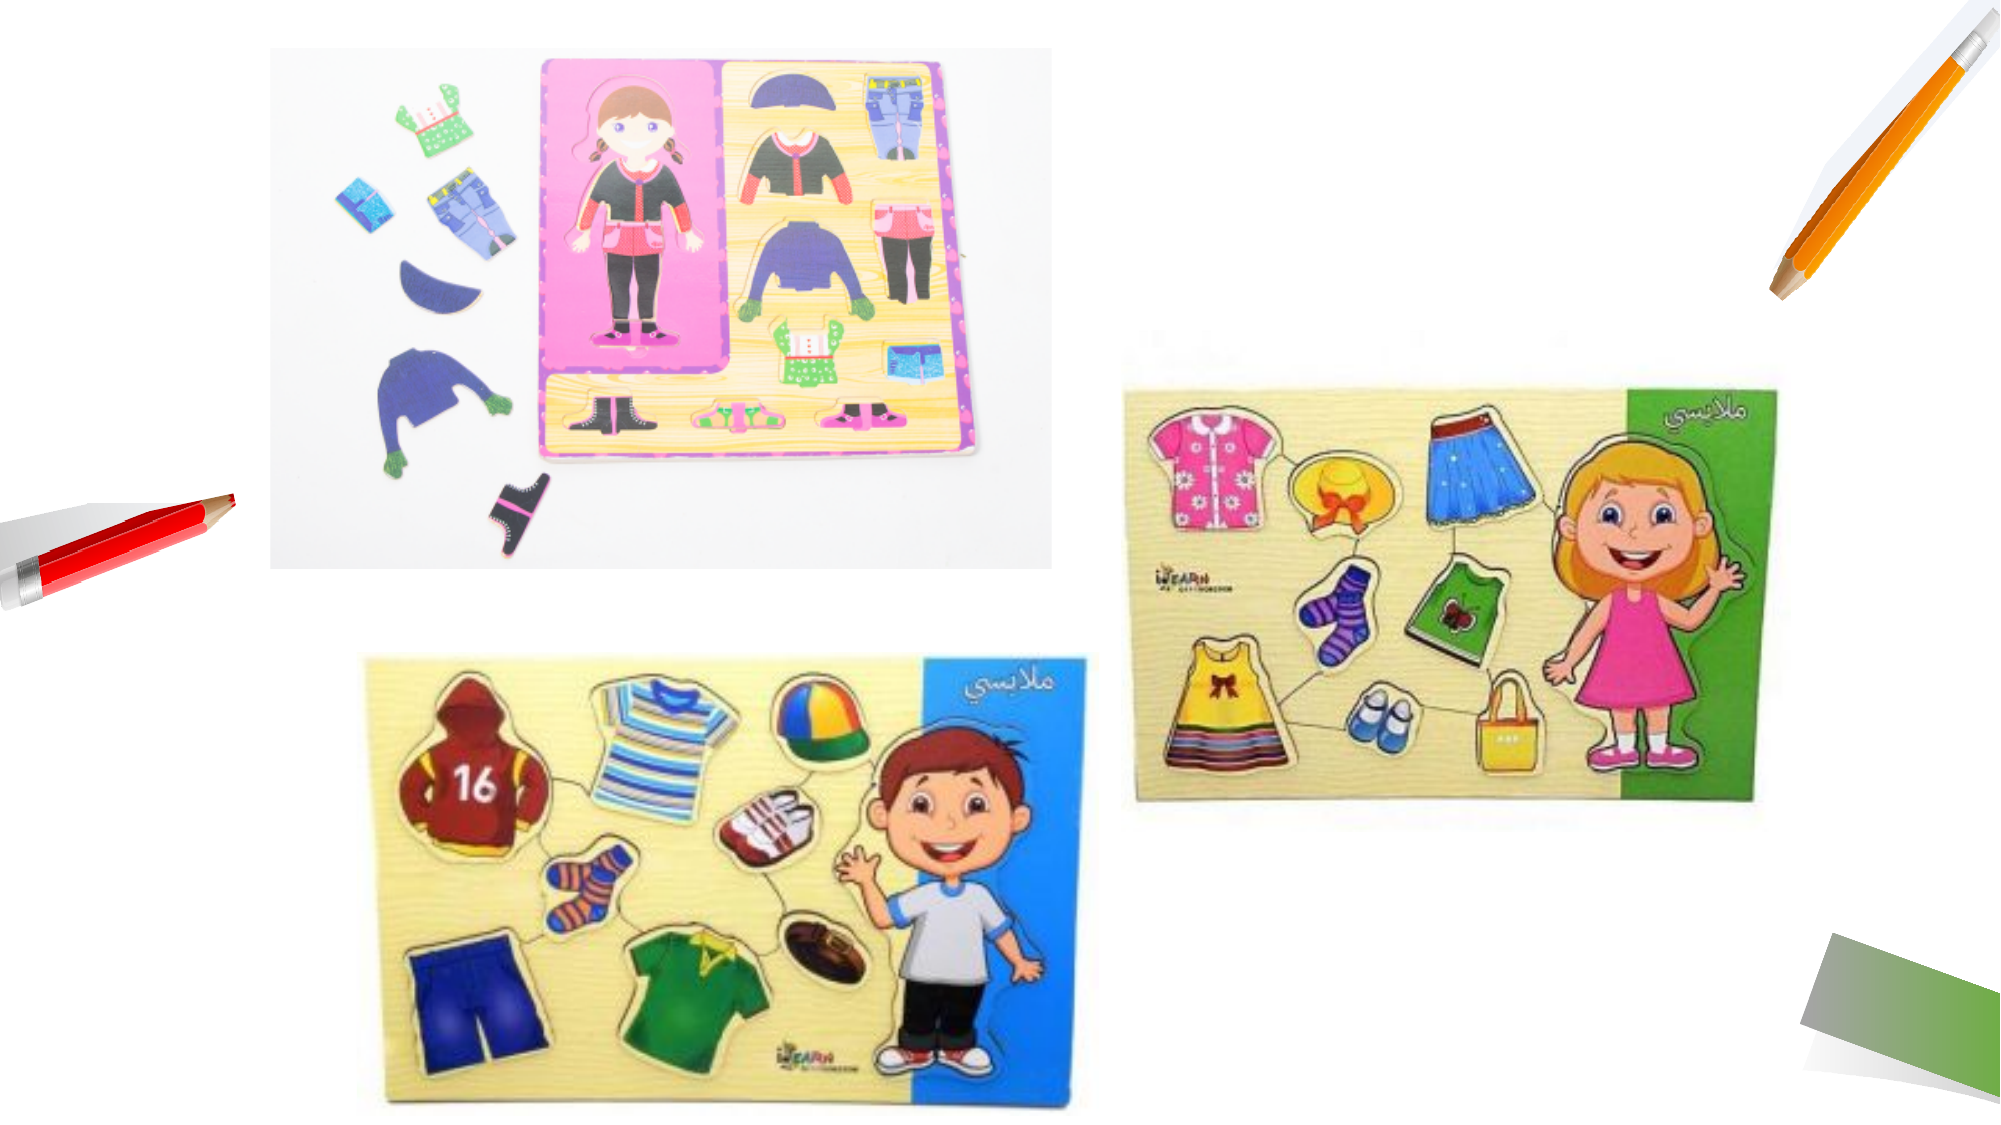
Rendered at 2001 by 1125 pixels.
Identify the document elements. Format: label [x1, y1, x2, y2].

picture [270, 48, 1052, 569]
picture [0, 493, 248, 613]
picture [356, 652, 1100, 1116]
picture [1755, 0, 2000, 322]
picture [1121, 330, 1791, 832]
